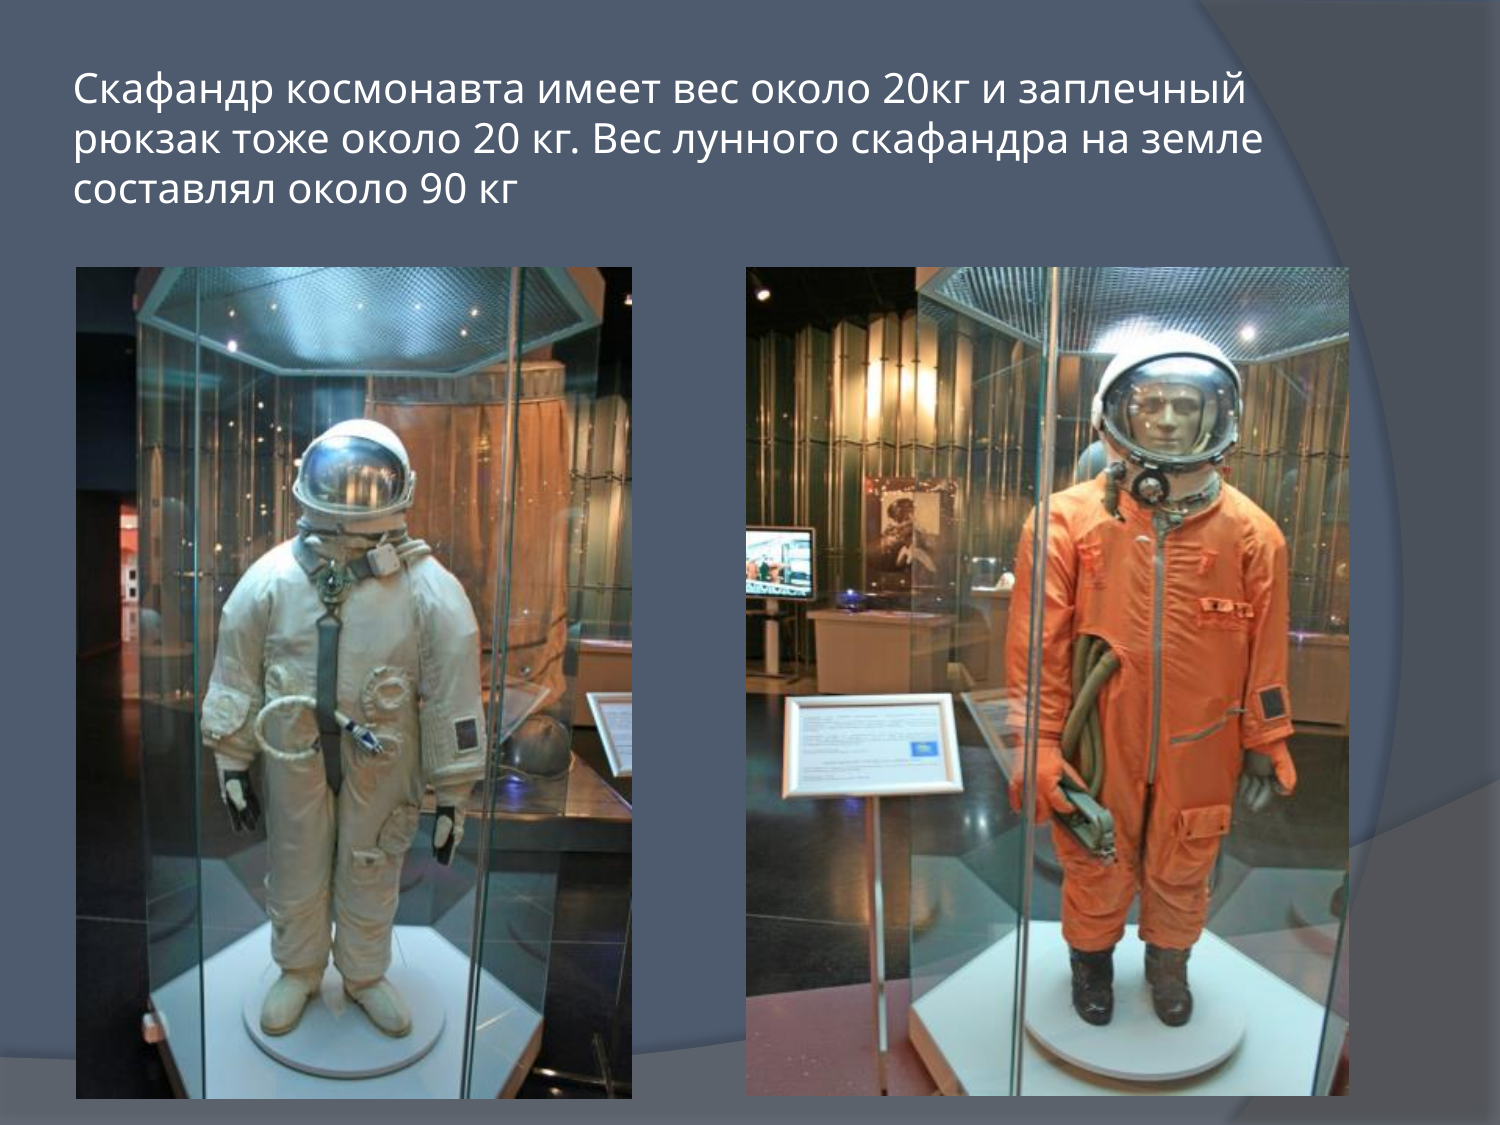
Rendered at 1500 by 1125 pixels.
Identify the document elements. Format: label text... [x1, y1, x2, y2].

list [76, 266, 633, 1099]
title Скафандр космонавта имеет вес около 20кг и заплечный рюкзак тоже около 20 кг. Вес лунного скафандра на земле составлял около 90 кг [64, 42, 1290, 231]
picture [746, 266, 1349, 1096]
